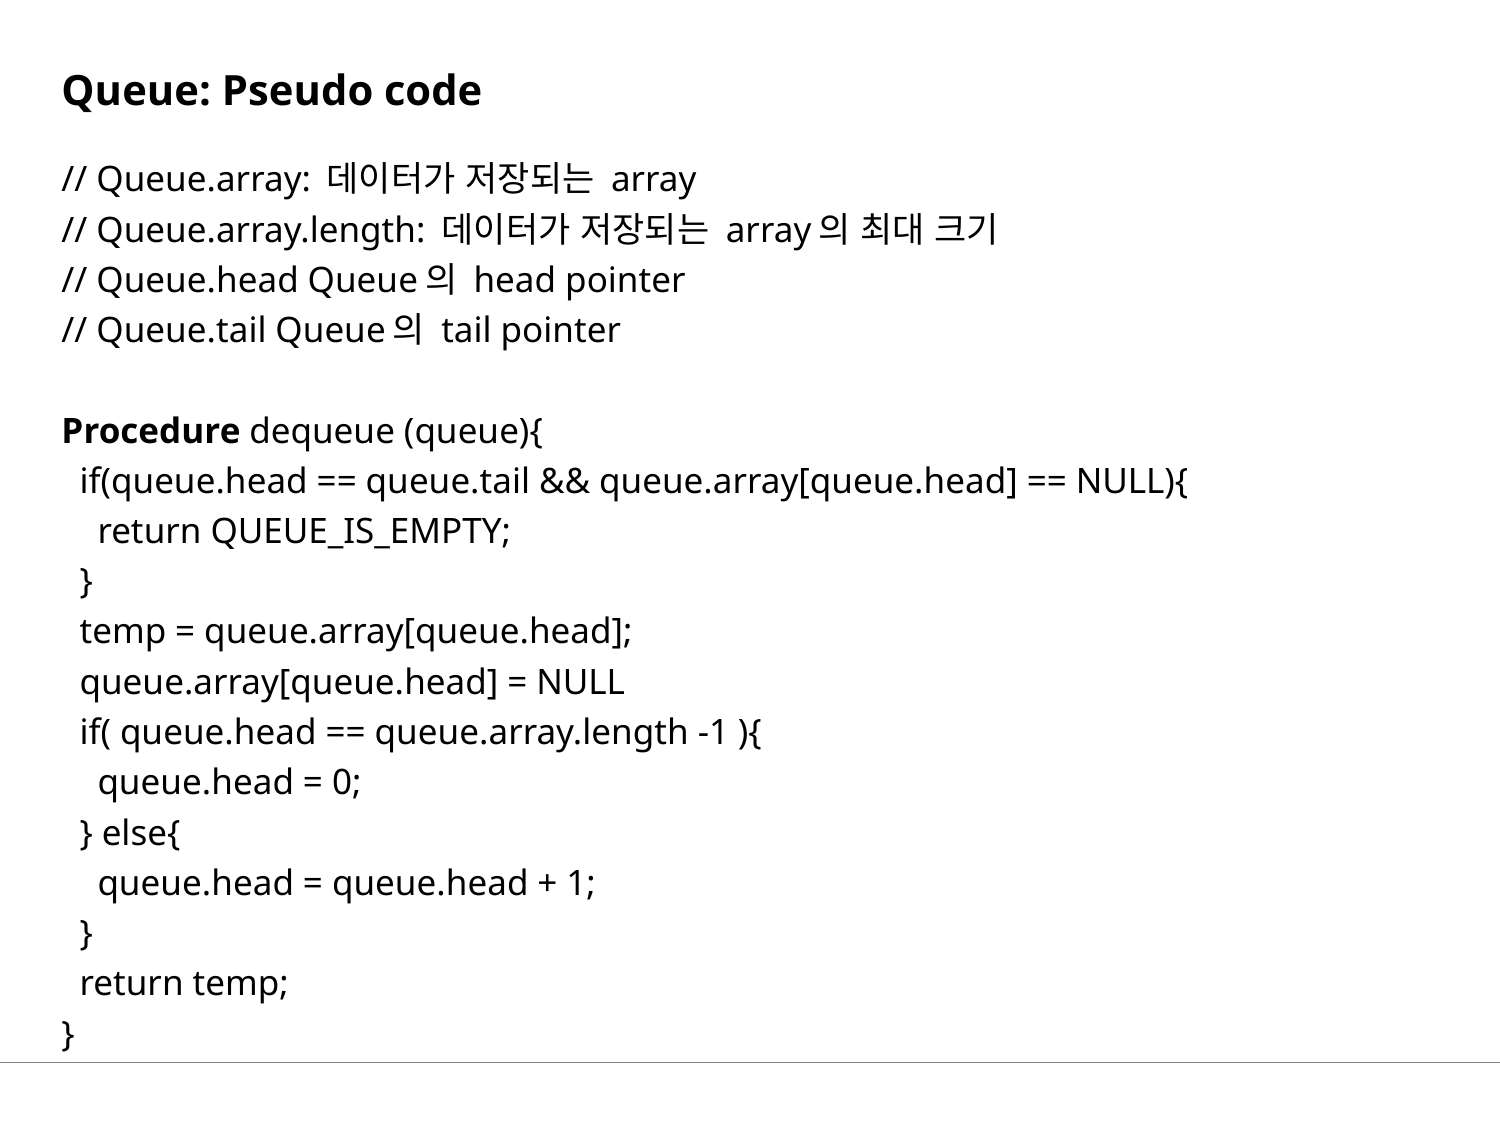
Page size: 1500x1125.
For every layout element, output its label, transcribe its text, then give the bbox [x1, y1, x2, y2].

list // Queue.array: 데이터가 저장되는 array // Queue.array.length: 데이터가 저장되는 array의 최대 크기 // Queue.head Queue의 head pointer // Queue.tail Queue의 tail pointer Procedure dequeue (queue){ if(queue.head == queue.tail && queue.array[queue.head] == NULL){ return QUEUE_IS_EMPTY; } temp = queue.array[queue.head]; queue.array[queue.head] = NULL if( queue.head == queue.array.length -1 ){ queue.head = 0; } else{ queue.head = queue.head + 1; } return temp; } [46, 154, 1454, 1065]
title Queue: Pseudo code [46, 39, 1454, 145]
